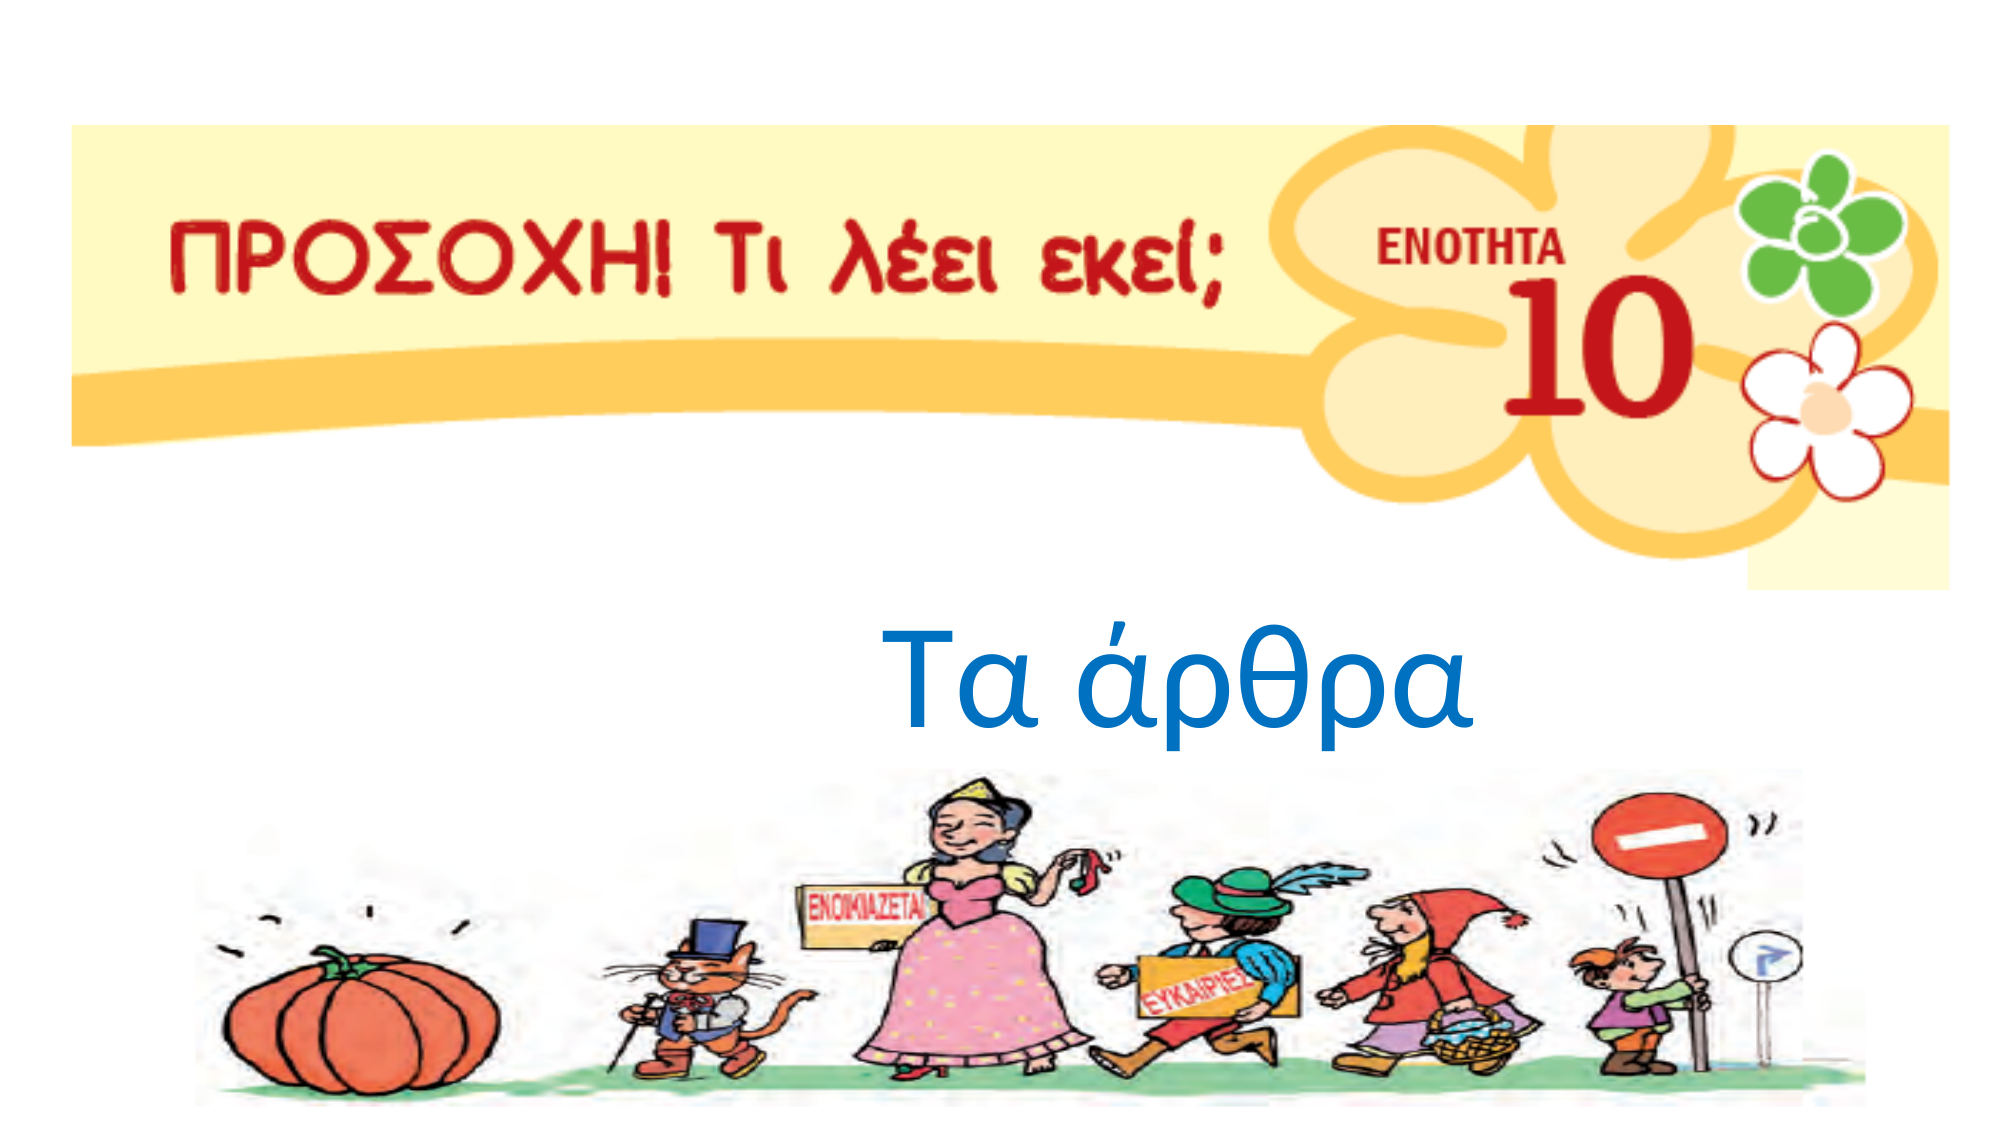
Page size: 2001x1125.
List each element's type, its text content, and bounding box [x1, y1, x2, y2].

subtitle Τα άρθρα [428, 591, 1929, 757]
picture [71, 125, 1965, 591]
picture [71, 757, 1929, 1114]
